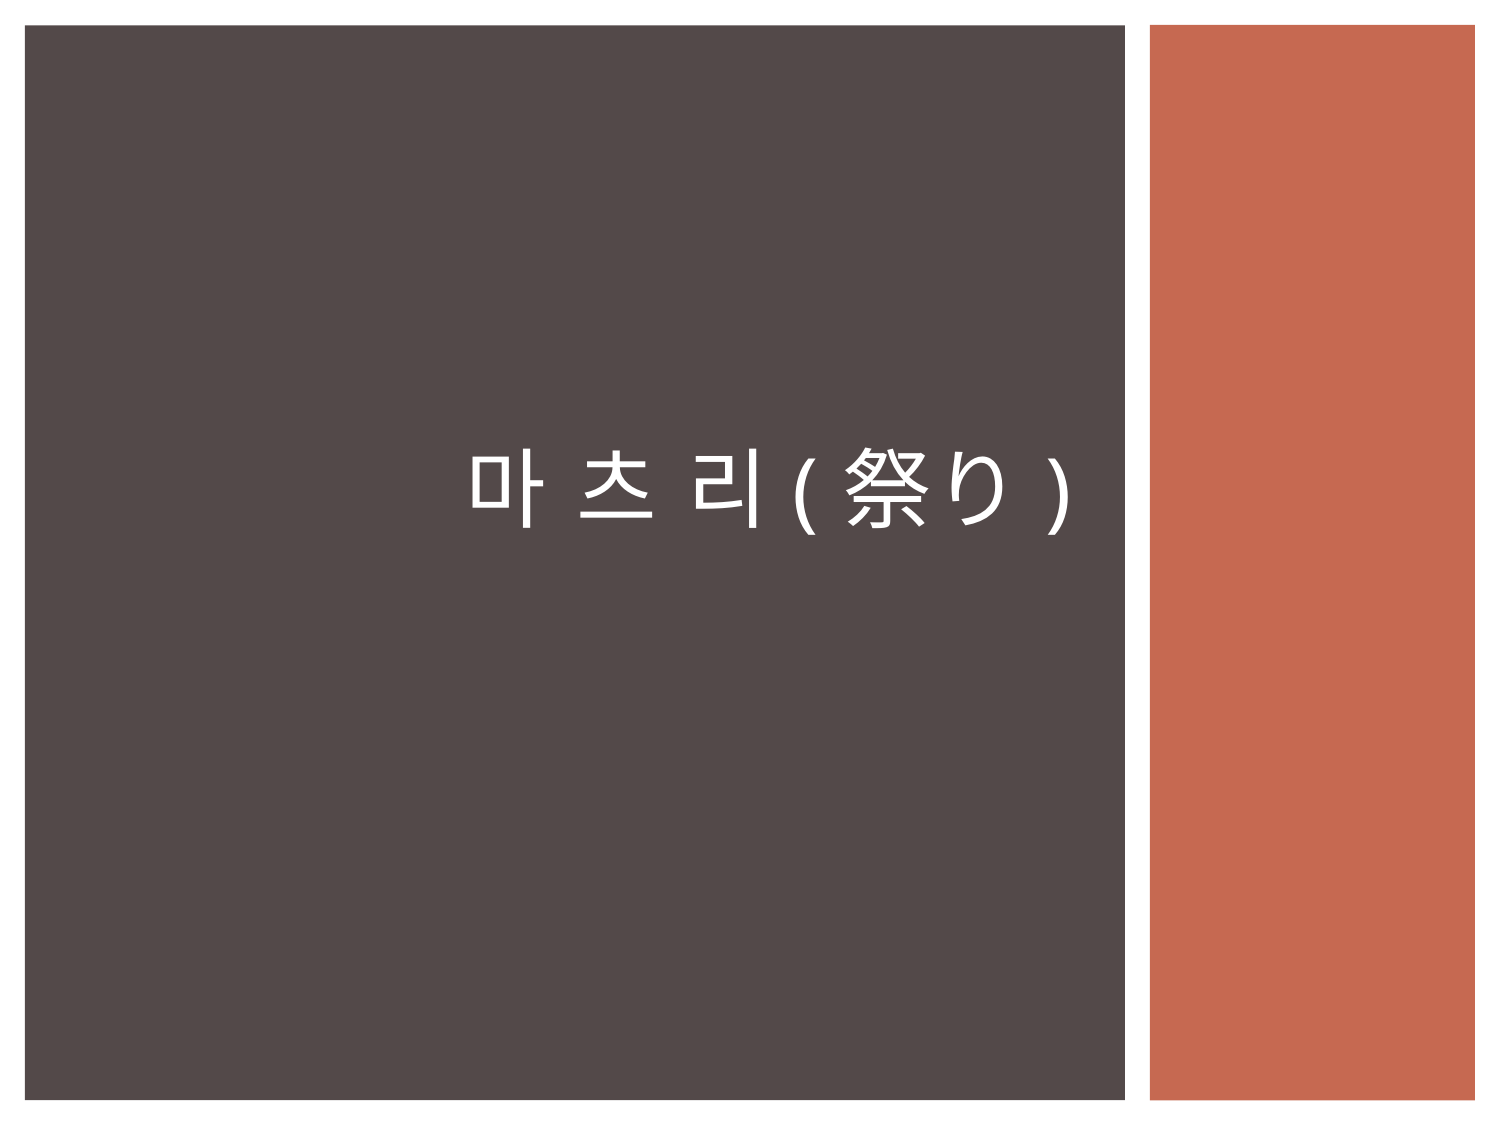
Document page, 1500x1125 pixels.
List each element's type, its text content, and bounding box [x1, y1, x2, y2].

title 마 츠 리(祭り) [75, 336, 1113, 637]
